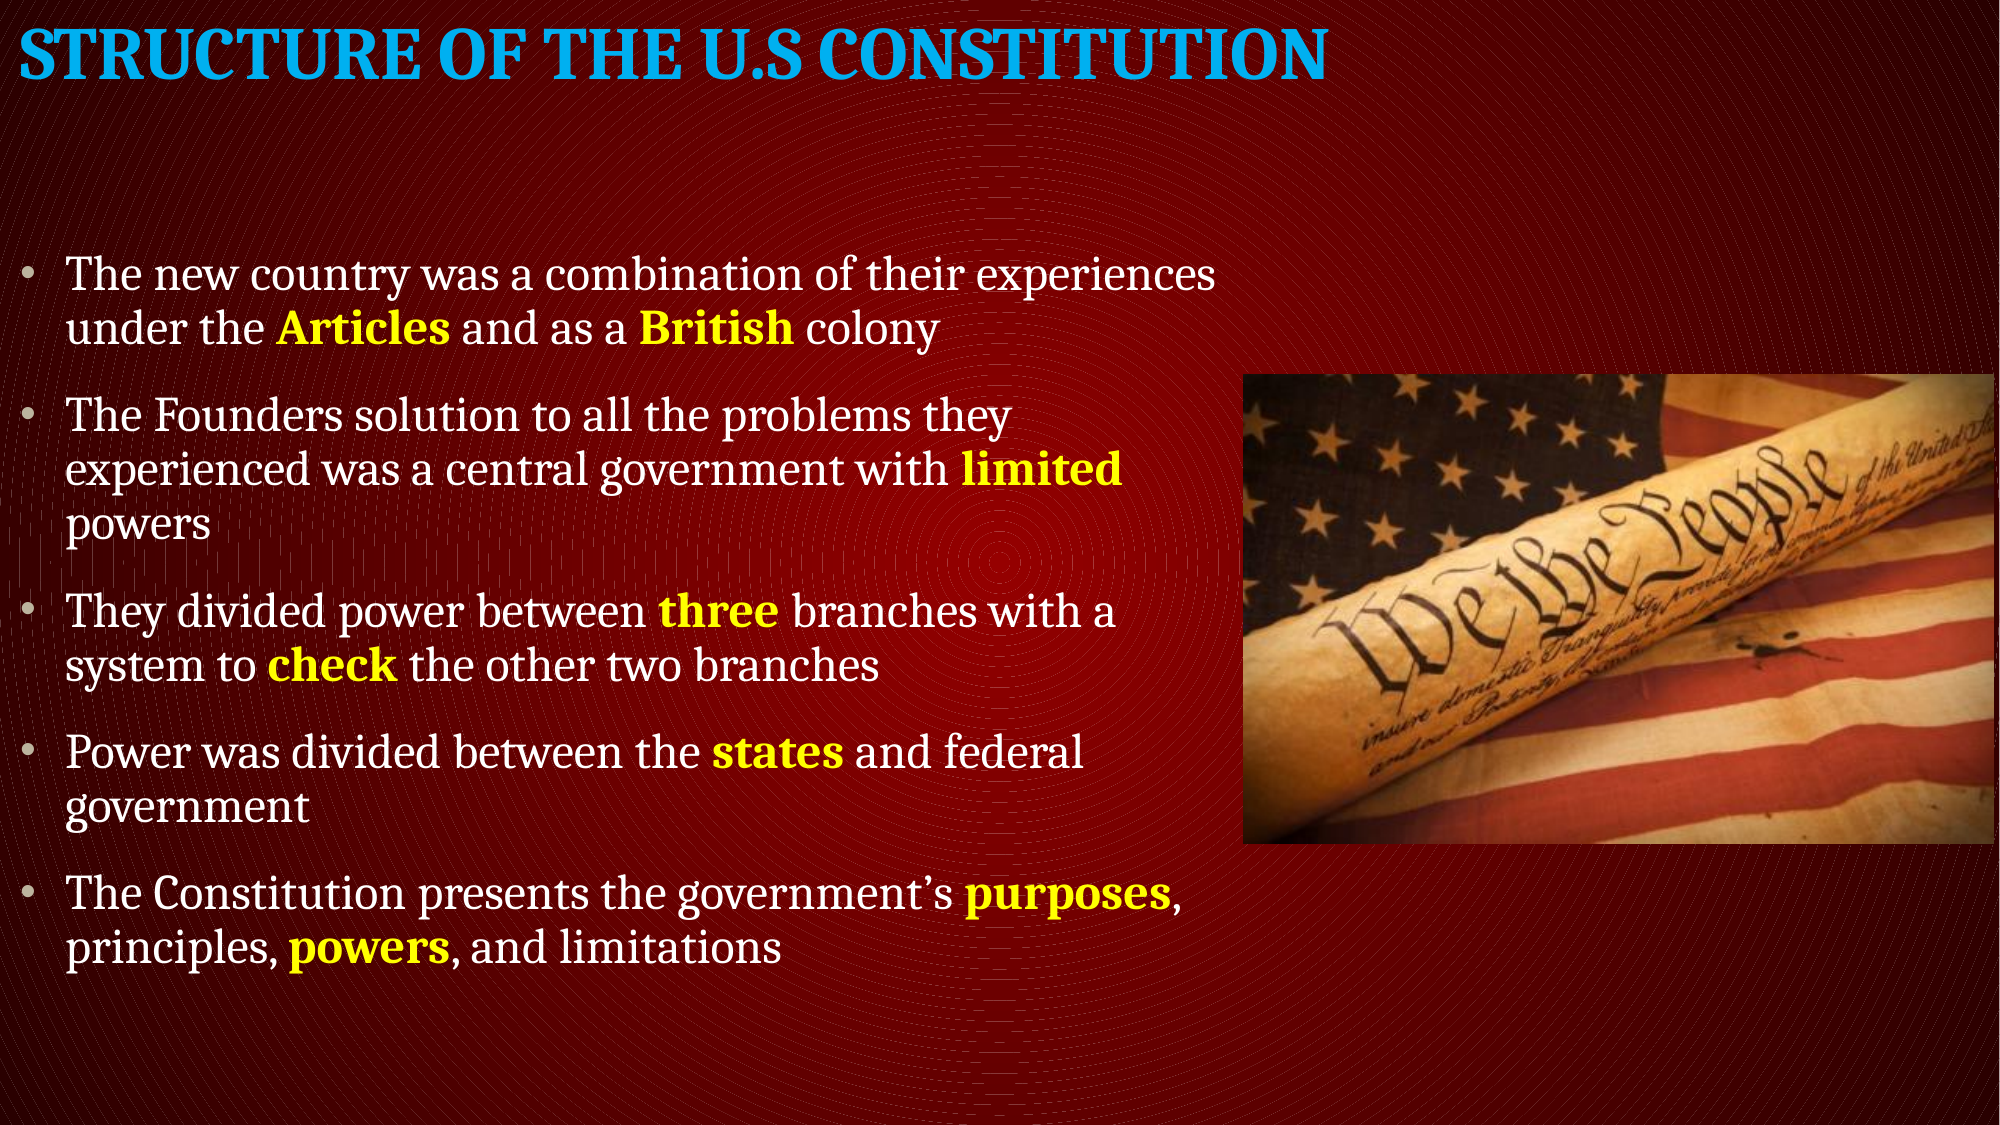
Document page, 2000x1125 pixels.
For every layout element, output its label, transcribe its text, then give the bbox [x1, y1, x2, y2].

picture [1243, 374, 1995, 845]
title Structure of the U.S Constitution [0, 0, 1700, 105]
list The new country was a combination of their experiences under the Articles and as a British colony The Founders solution to all the problems they experienced was a central government with limited powers They divided power between three branches with a system to check the other two branches Power was divided between the states and federal government The Constitution presents the government’s purposes, principles, powers, and limitations [0, 237, 1269, 1025]
